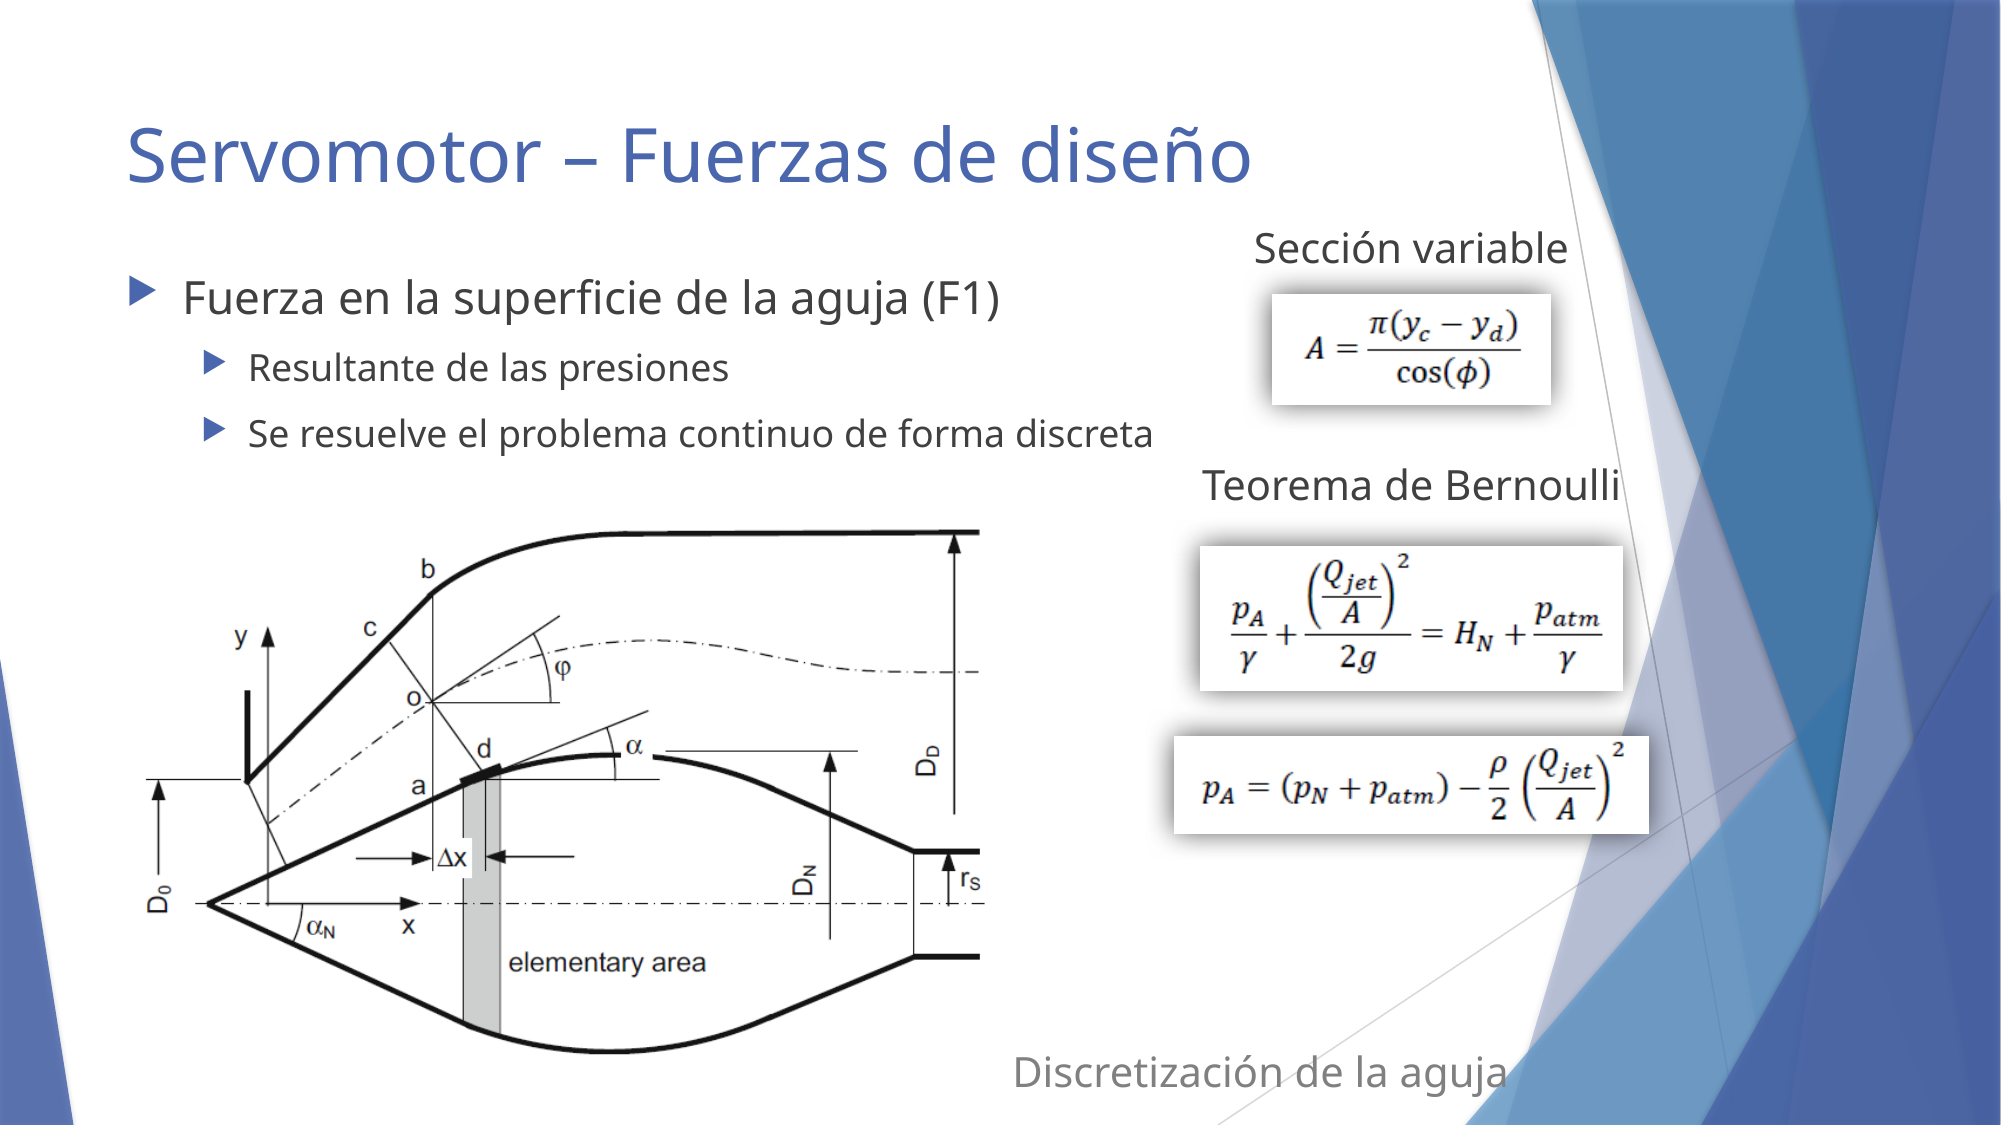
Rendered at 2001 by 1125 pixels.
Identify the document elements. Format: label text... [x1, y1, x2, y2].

title Servomotor – Fuerzas de diseño [111, 99, 1522, 261]
picture [131, 498, 1013, 1072]
list Fuerza en la superficie de la aguja (F1) Resultante de las presiones Se resuelve el problema continuo de forma discreta [111, 261, 1522, 898]
text_box Discretización de la aguja [997, 1037, 1536, 1103]
text_box Sección variable [1135, 214, 1688, 280]
picture [1271, 294, 1552, 405]
text_box Teorema de Bernoulli [1135, 451, 1688, 517]
picture [1200, 546, 1624, 692]
picture [1174, 736, 1649, 834]
